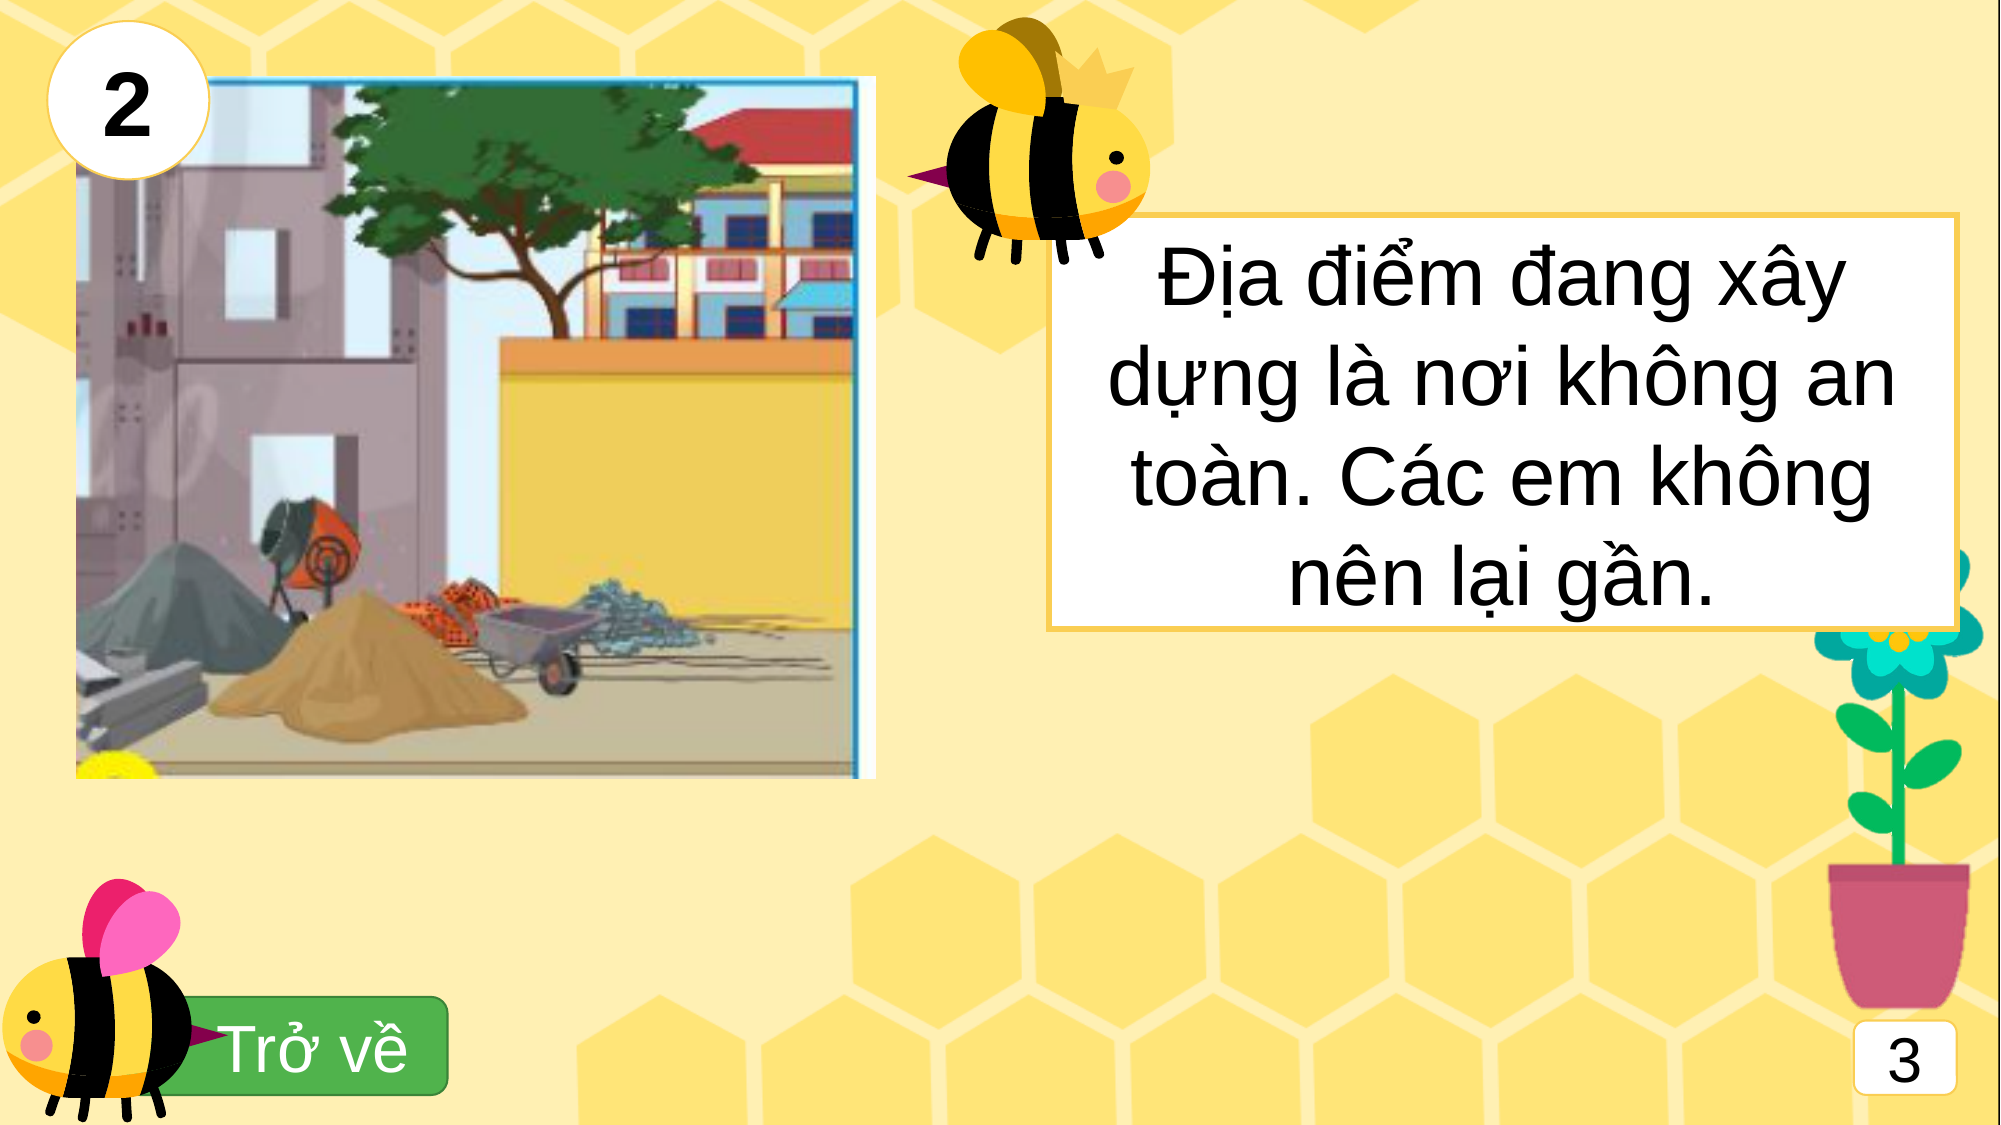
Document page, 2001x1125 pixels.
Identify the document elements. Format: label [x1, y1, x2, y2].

text_box [907, 17, 1957, 634]
picture [0, 0, 2001, 1125]
text_box [2, 878, 229, 1123]
